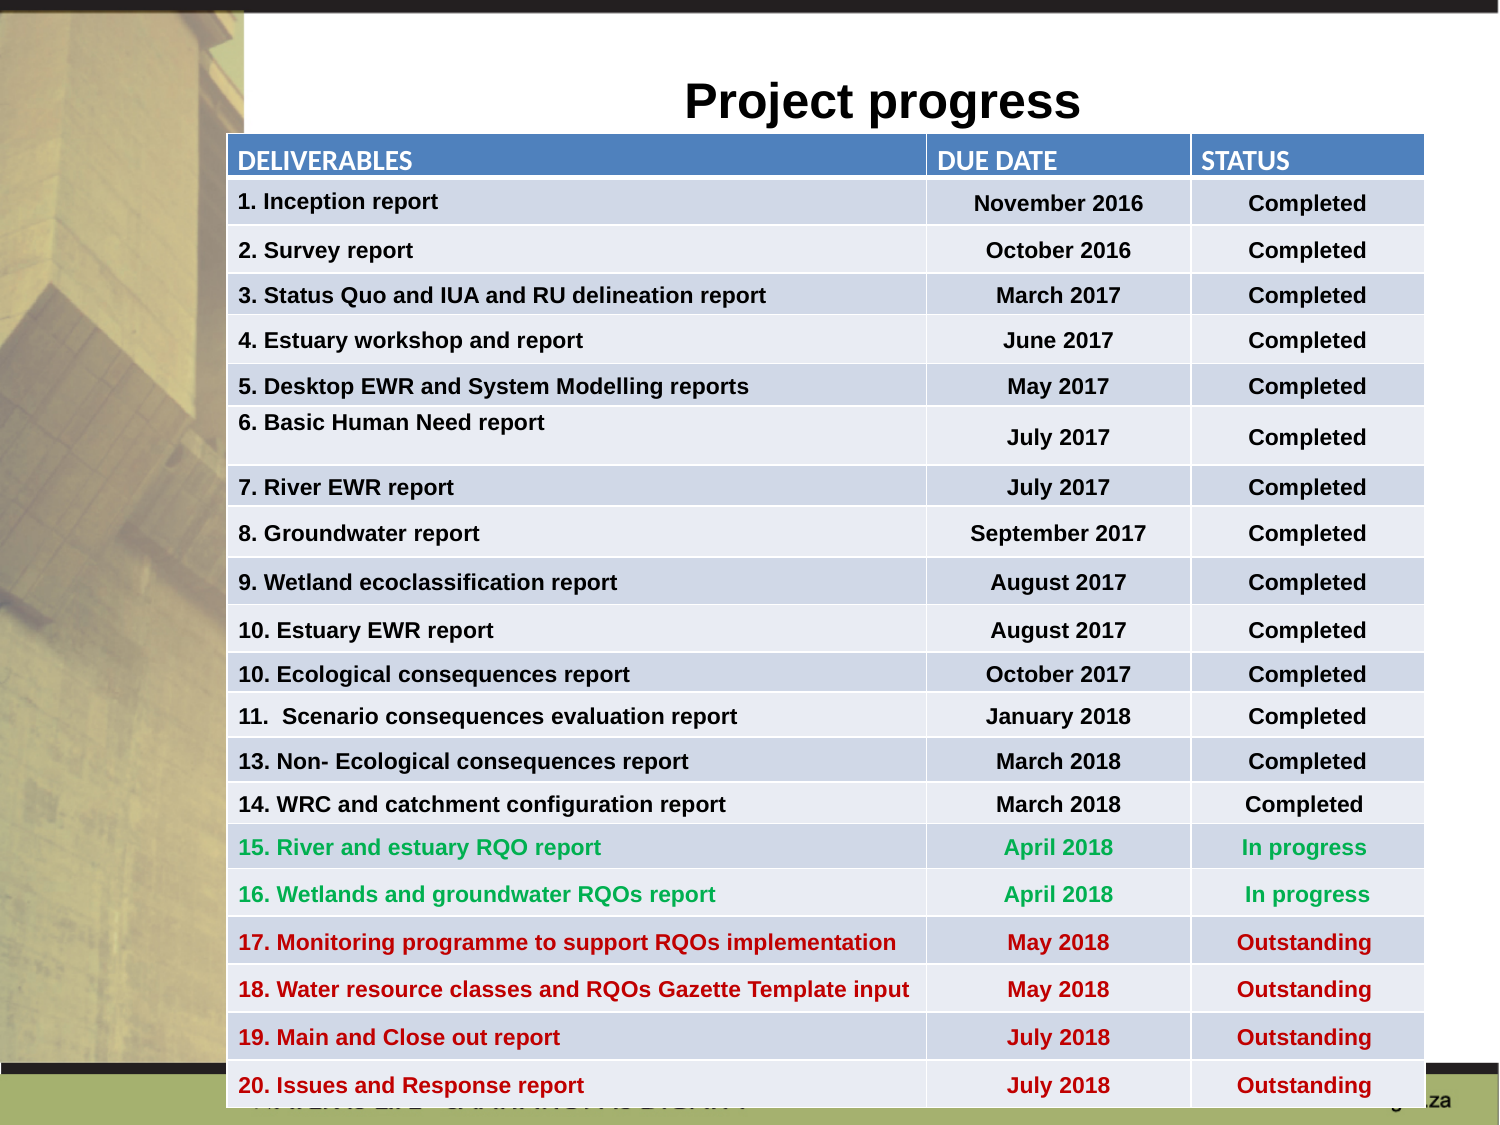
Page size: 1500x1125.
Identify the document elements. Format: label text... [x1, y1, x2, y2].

table_cell Outstanding [1192, 1013, 1424, 1059]
table_cell March 2018 [927, 783, 1190, 823]
table_cell Completed [1192, 274, 1424, 314]
table_cell Completed [1192, 180, 1424, 224]
table_cell Completed [1192, 693, 1424, 736]
table_cell 8. Groundwater report [228, 507, 926, 556]
table_cell March 2017 [927, 274, 1190, 314]
table_cell 10. Ecological consequences report [228, 653, 926, 691]
table_cell August 2017 [927, 558, 1190, 604]
table_cell October 2016 [927, 226, 1190, 272]
table_cell Outstanding [1192, 917, 1424, 963]
table_header DELIVERABLES [228, 134, 926, 175]
table_cell June 2017 [927, 315, 1190, 363]
table_cell July 2018 [927, 1061, 1190, 1107]
title Project progress [308, 19, 1416, 124]
table_cell 11. Scenario consequences evaluation report [228, 693, 926, 736]
table_cell In progress [1192, 824, 1424, 868]
table_cell Completed [1192, 407, 1424, 464]
table_cell July 2017 [927, 407, 1190, 464]
table_cell Completed [1192, 653, 1424, 691]
table_header STATUS [1192, 134, 1424, 175]
table_cell 1. Inception report [228, 180, 926, 224]
table_cell 4. Estuary workshop and report [228, 315, 926, 363]
table_cell Completed [1192, 364, 1424, 405]
picture [0, 0, 1500, 1125]
table_cell September 2017 [927, 507, 1190, 556]
table_cell October 2017 [927, 653, 1190, 691]
table_cell November 2016 [927, 180, 1190, 224]
table_cell 3. Status Quo and IUA and RU delineation report [228, 274, 926, 314]
table_cell May 2018 [927, 917, 1190, 963]
table_cell 16. Wetlands and groundwater RQOs report [228, 869, 926, 915]
table_cell April 2018 [927, 824, 1190, 868]
table_cell 17. Monitoring programme to support RQOs implementation [228, 917, 926, 963]
table_cell In progress [1192, 869, 1424, 915]
table_cell May 2017 [927, 364, 1190, 405]
table_cell 13. Non- Ecological consequences report [228, 738, 926, 781]
table_cell March 2018 [927, 738, 1190, 781]
table_cell January 2018 [927, 693, 1190, 736]
table_cell Completed [1192, 315, 1424, 363]
table_cell 15. River and estuary RQO report [228, 824, 926, 868]
table_cell Completed [1192, 738, 1424, 781]
table_cell 18. Water resource classes and RQOs Gazette Template input [228, 965, 926, 1011]
table_header DUE DATE [927, 134, 1190, 175]
table_cell Completed [1192, 507, 1424, 556]
table_cell 7. River EWR report [228, 466, 926, 505]
table_cell April 2018 [927, 869, 1190, 915]
table_cell Completed [1192, 605, 1424, 651]
table_cell May 2018 [927, 965, 1190, 1011]
table_cell 2. Survey report [228, 226, 926, 272]
table_cell Outstanding [1192, 1061, 1424, 1107]
table_cell Completed [1192, 466, 1424, 505]
table_cell 14. WRC and catchment configuration report [228, 783, 926, 823]
table_cell 20. Issues and Response report [228, 1061, 926, 1107]
table_cell 10. Estuary EWR report [228, 605, 926, 651]
table_cell 19. Main and Close out report [228, 1013, 926, 1059]
table_cell July 2017 [927, 466, 1190, 505]
table_cell 5. Desktop EWR and System Modelling reports [228, 364, 926, 405]
table_cell July 2018 [927, 1013, 1190, 1059]
table_cell Completed [1192, 558, 1424, 604]
table_cell 9. Wetland ecoclassification report [228, 558, 926, 604]
table_cell Outstanding [1192, 965, 1424, 1011]
table_cell August 2017 [927, 605, 1190, 651]
table_cell 6. Basic Human Need report [228, 407, 926, 464]
table_cell Completed [1192, 783, 1424, 823]
table_cell Completed [1192, 226, 1424, 272]
